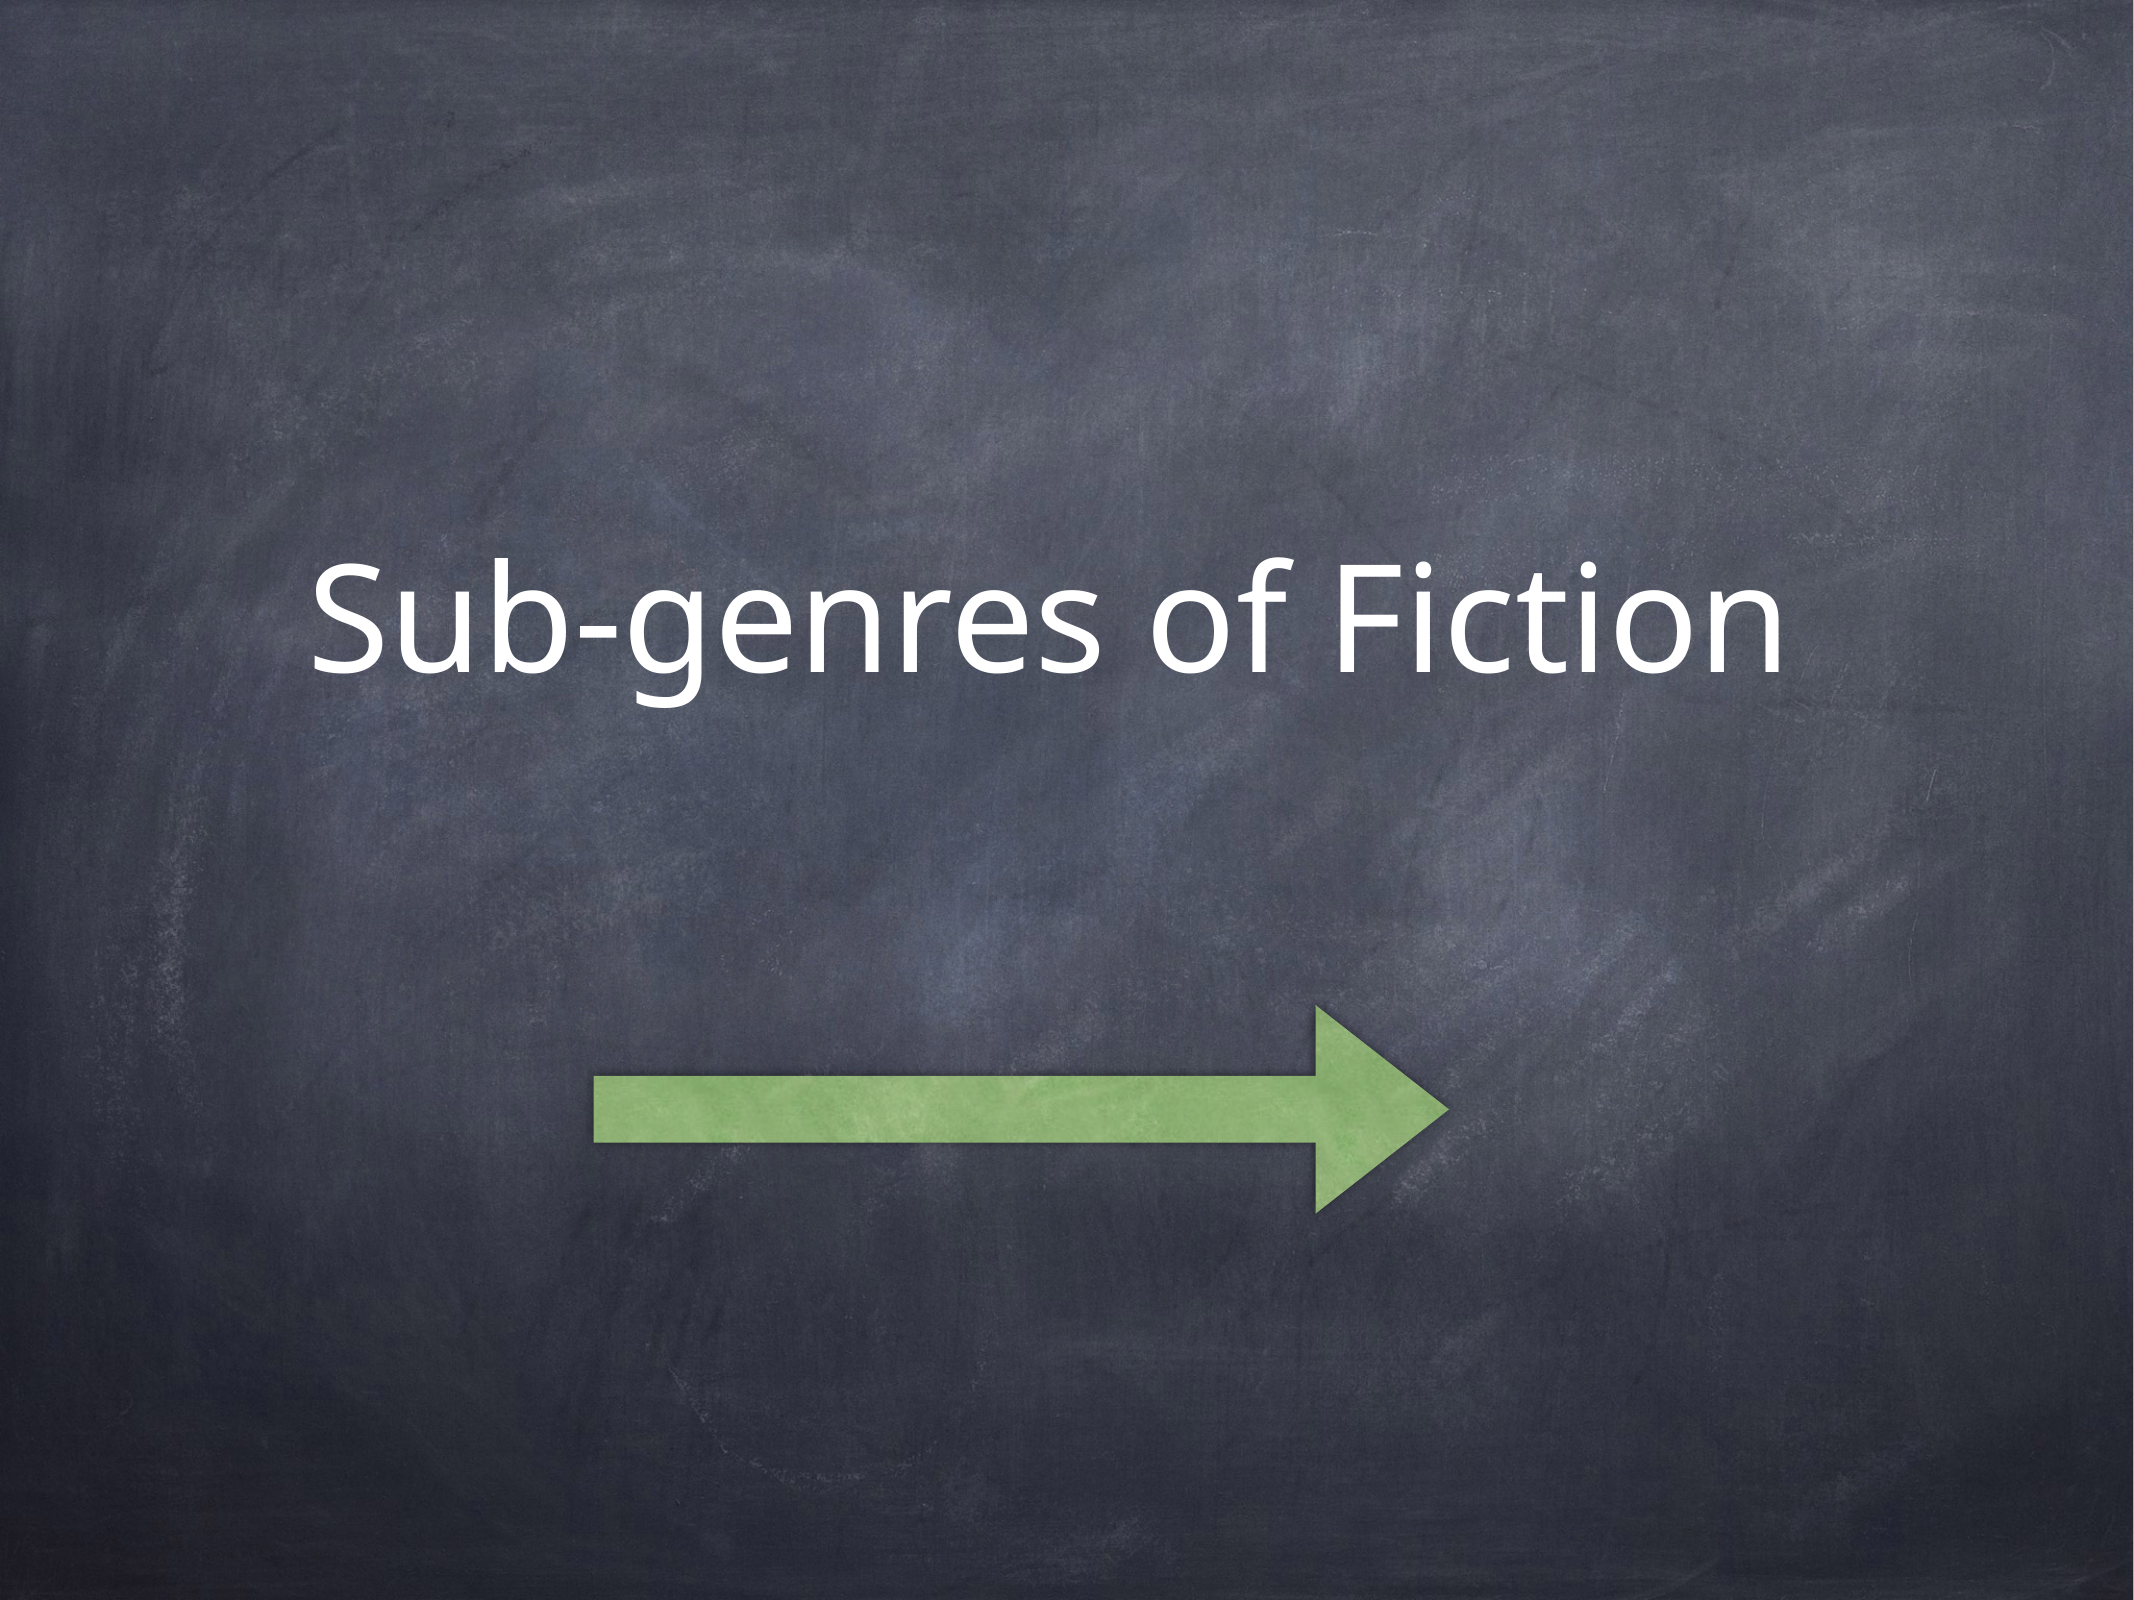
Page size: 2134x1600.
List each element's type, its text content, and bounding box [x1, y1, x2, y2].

picture [0, 0, 2134, 1600]
title Sub-genres of Fiction [191, 403, 1909, 822]
text_box [593, 1005, 1450, 1214]
